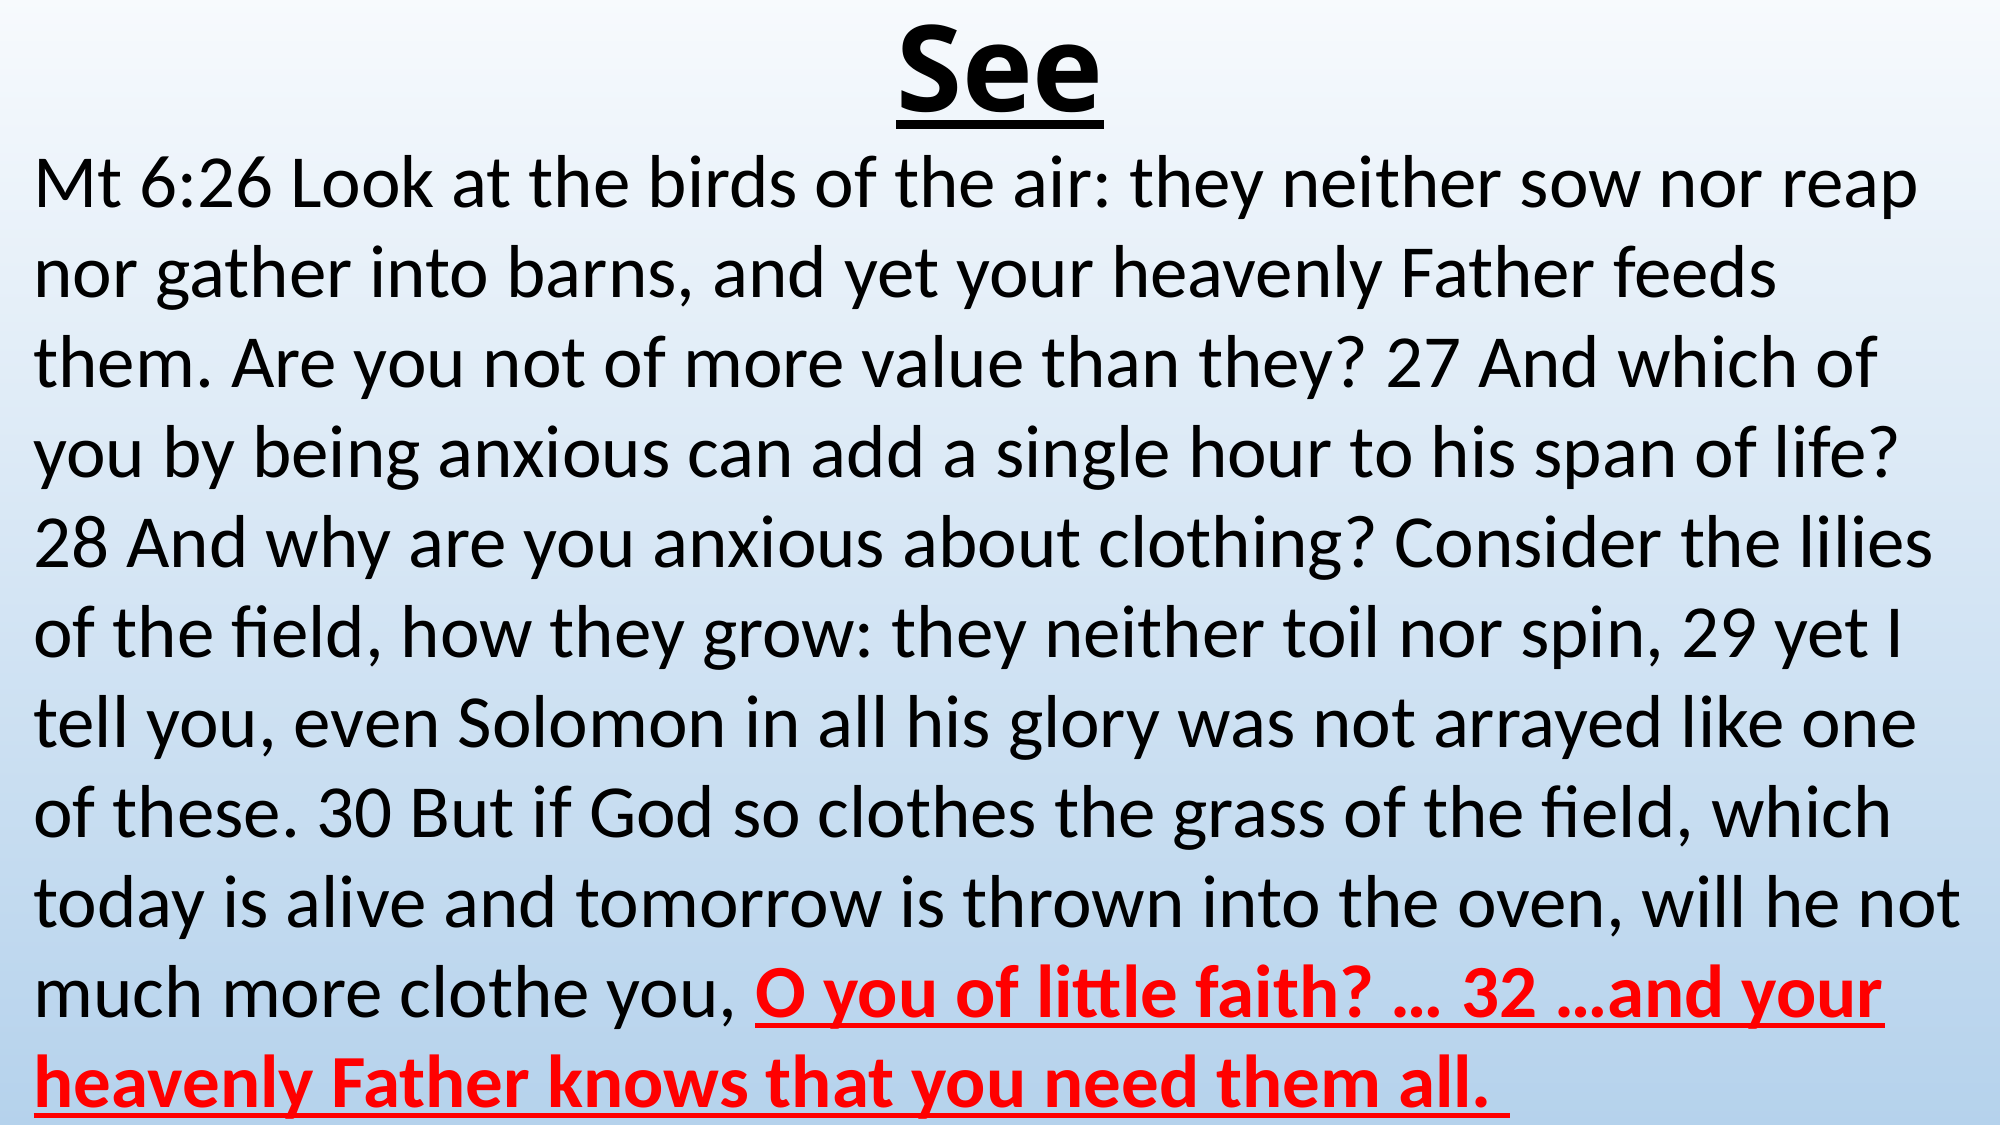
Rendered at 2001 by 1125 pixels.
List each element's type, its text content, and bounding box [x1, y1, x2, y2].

title See [0, 0, 2000, 146]
list Mt 6:26 Look at the birds of the air: they neither sow nor reap nor gather into barns, and yet your heavenly Father feeds them. Are you not of more value than they? 27 And which of you by being anxious can add a single hour to his span of life? 28 And why are you anxious about clothing? Consider the lilies of the field, how they grow: they neither toil nor spin, 29 yet I tell you, even Solomon in all his glory was not arrayed like one of these. 30 But if God so clothes the grass of the field, which today is alive and tomorrow is thrown into the oven, will he not much more clothe you, O you of little faith? … 32 …and your heavenly Father knows that you need them all. [18, 125, 1982, 880]
